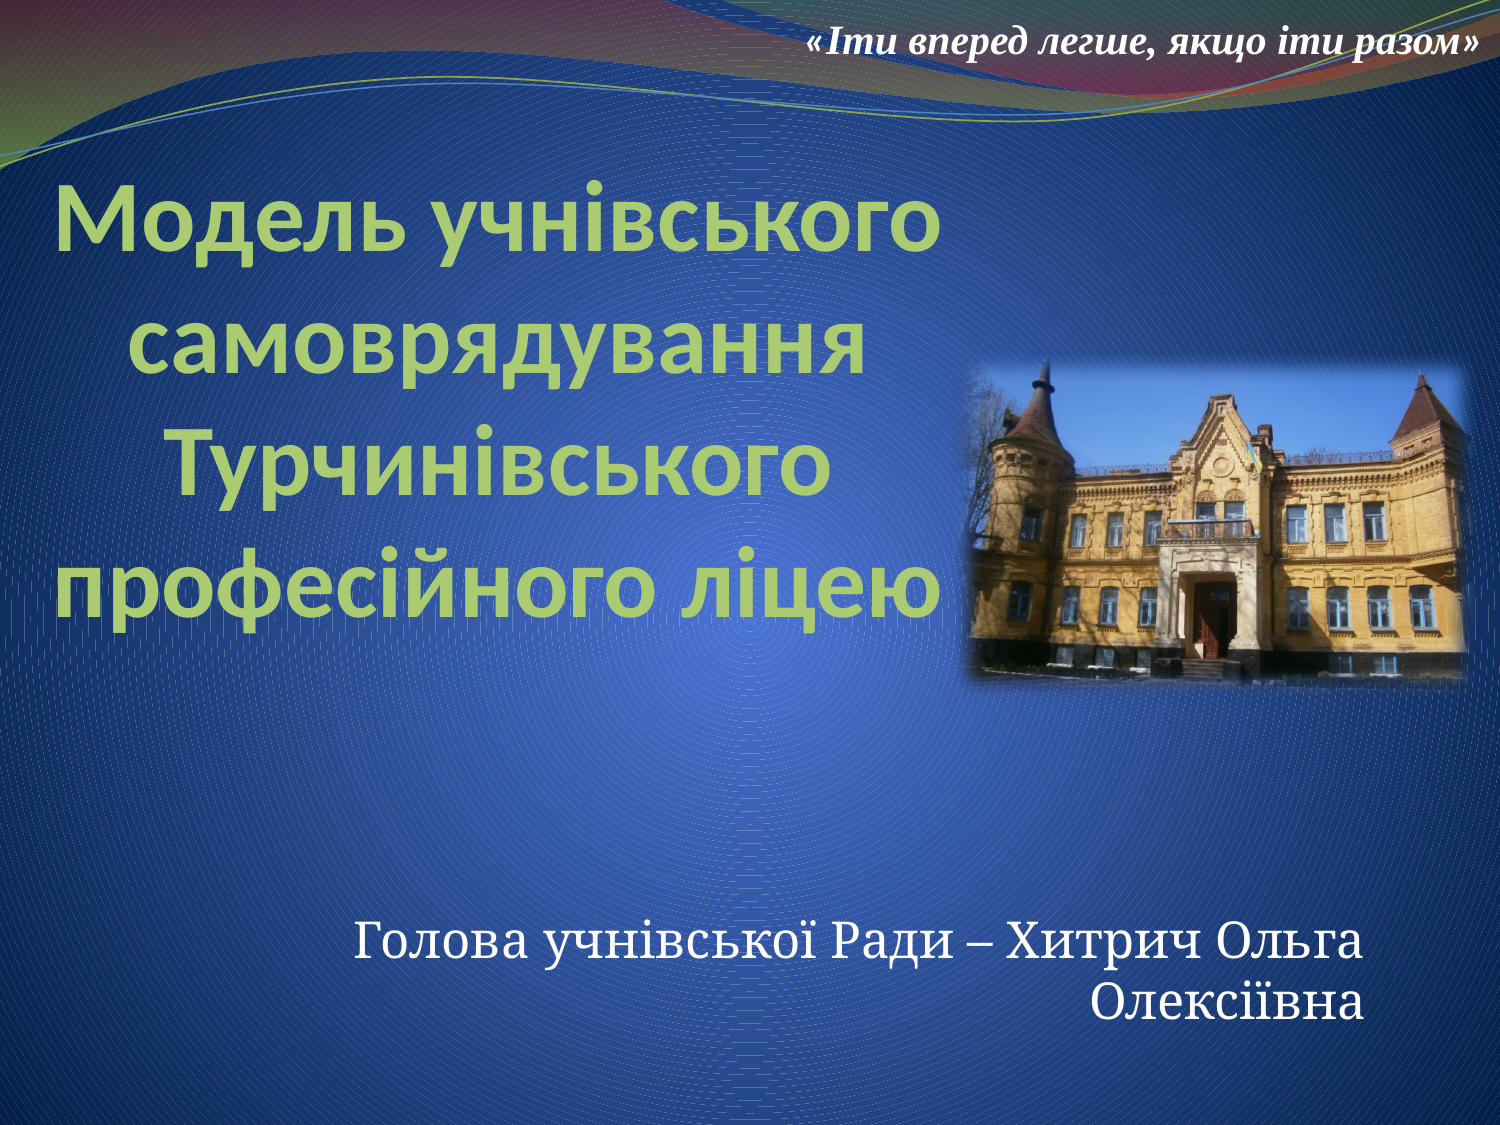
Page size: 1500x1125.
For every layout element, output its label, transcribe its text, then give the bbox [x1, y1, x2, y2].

text_box Брали участь в урочистому вшануванні пам’яті загиблих у роки Великої Вітчизняної Війни [942, 351, 949, 638]
subtitle Голова учнівської Ради – Хитрич Ольга Олексіївна [87, 900, 1376, 1038]
text_box «Іти вперед легше, якщо іти разом» [788, 4, 1499, 70]
title Модель учнівського самоврядування Турчинівського професійного ліцею [0, 0, 1000, 638]
picture [949, 349, 1480, 701]
